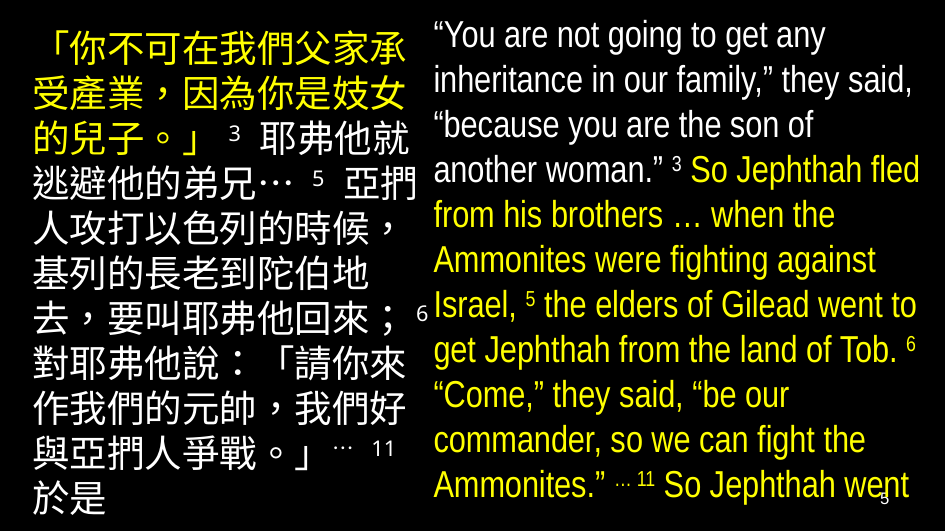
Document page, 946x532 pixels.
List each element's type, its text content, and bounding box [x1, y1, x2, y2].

list 「你不可在我們父家承受產業，因為你是妓女的兒子。」3 耶弗他就逃避他的弟兄… 5 亞捫人攻打以色列的時候，基列的長老到陀伯地去，要叫耶弗他回來；6 對耶弗他說：「請你來作我們的元帥，我們好與亞捫人爭戰。」… 11 於是 [23, 21, 450, 479]
slide_number 5 [677, 483, 899, 522]
text_box “You are not going to get any inheritance in our family,” they said, “because you are the son of another woman.” 3 So Jephthah fled from his brothers … when the Ammonites were fighting against Israel, 5 the elders of Gilead went to get Jephthah from the land of Tob. 6 “Come,” they said, “be our commander, so we can fight the Ammonites.” … 11 So Jephthah went [425, 5, 934, 463]
